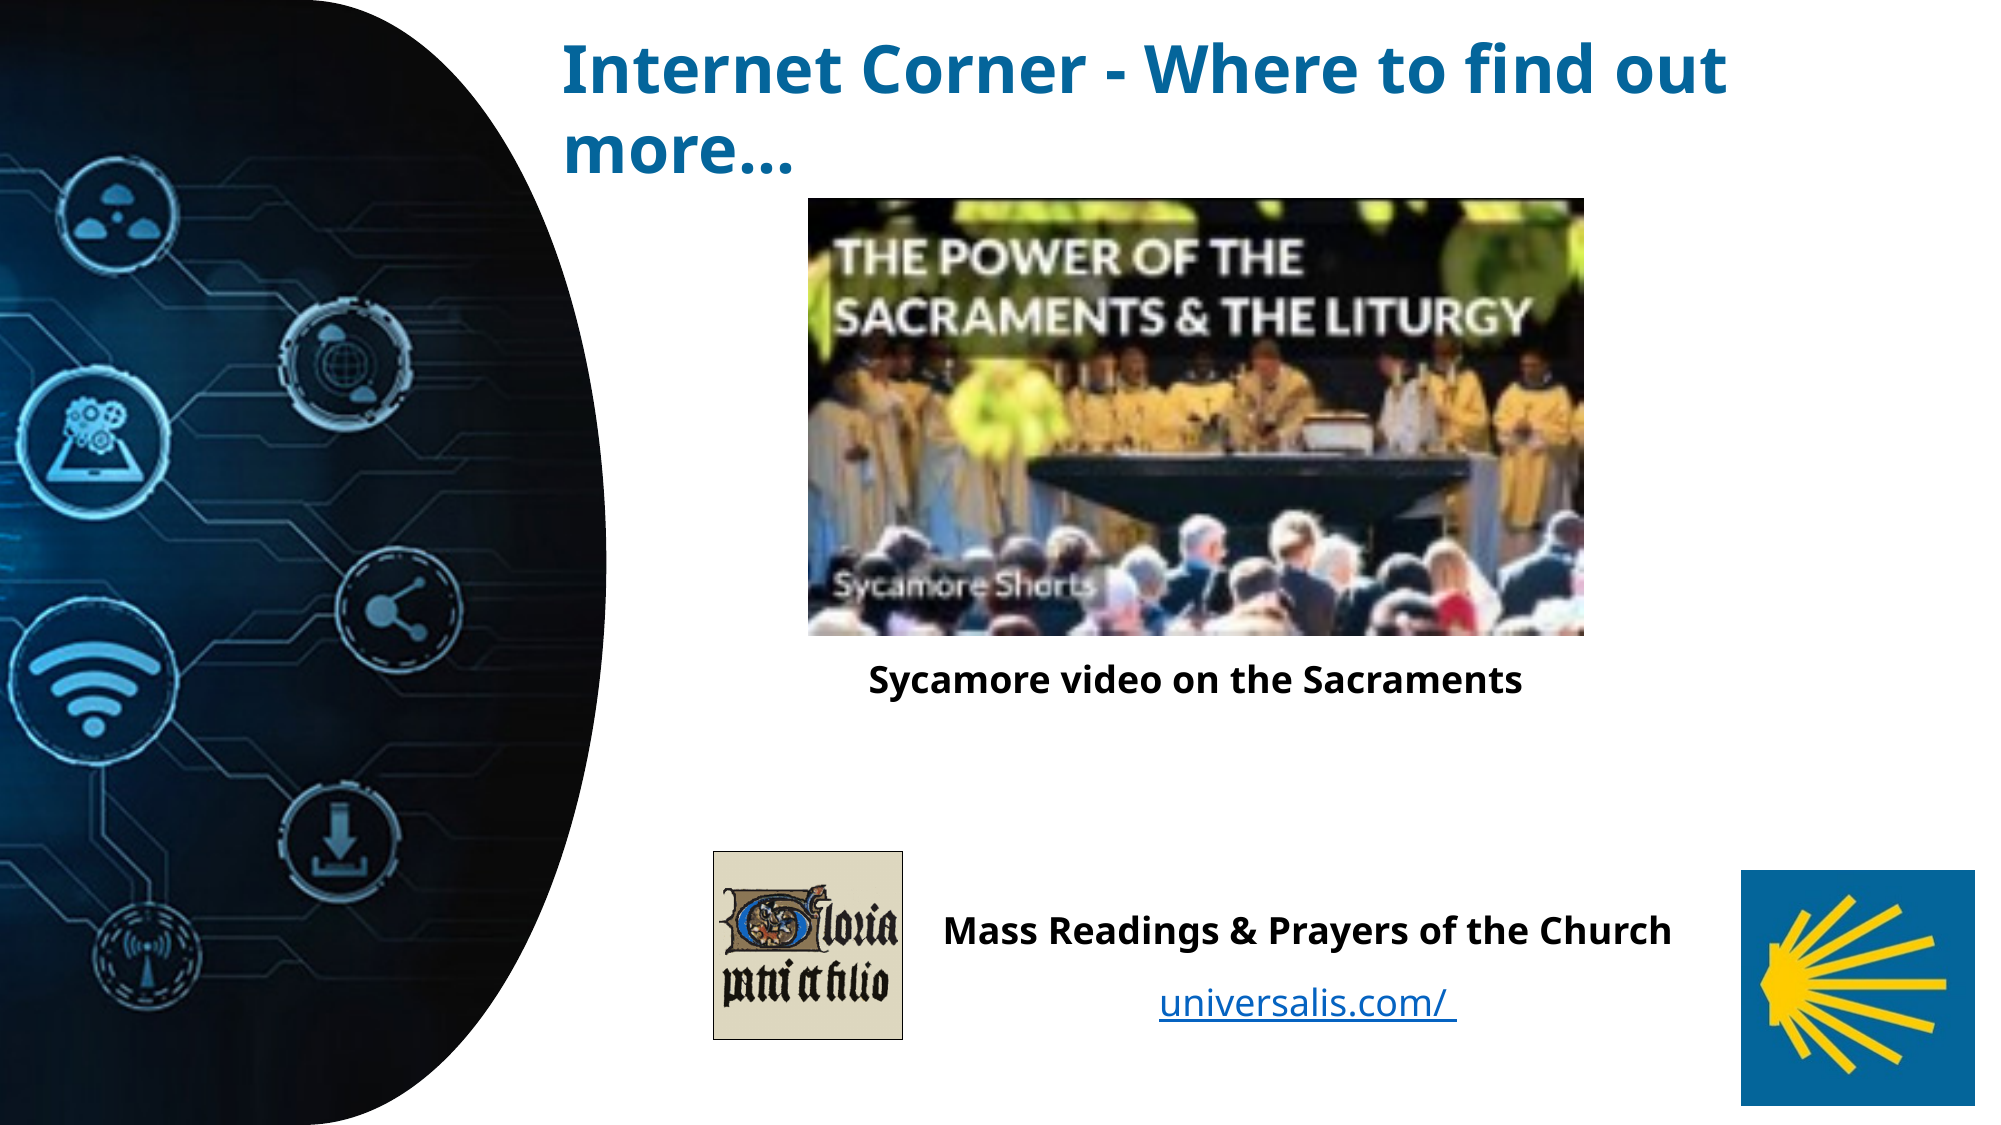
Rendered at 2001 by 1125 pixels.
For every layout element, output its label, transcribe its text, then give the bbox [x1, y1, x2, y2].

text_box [808, 197, 1585, 637]
text_box Sycamore video on the Sacraments [607, 648, 1856, 709]
picture [713, 851, 903, 1040]
text_box Mass Readings & Prayers of the Church universalis.com/ [903, 899, 1741, 1037]
text_box Internet Corner - Where to find out more… [607, 19, 1924, 284]
picture [0, 0, 607, 1125]
picture [1741, 870, 1975, 1106]
